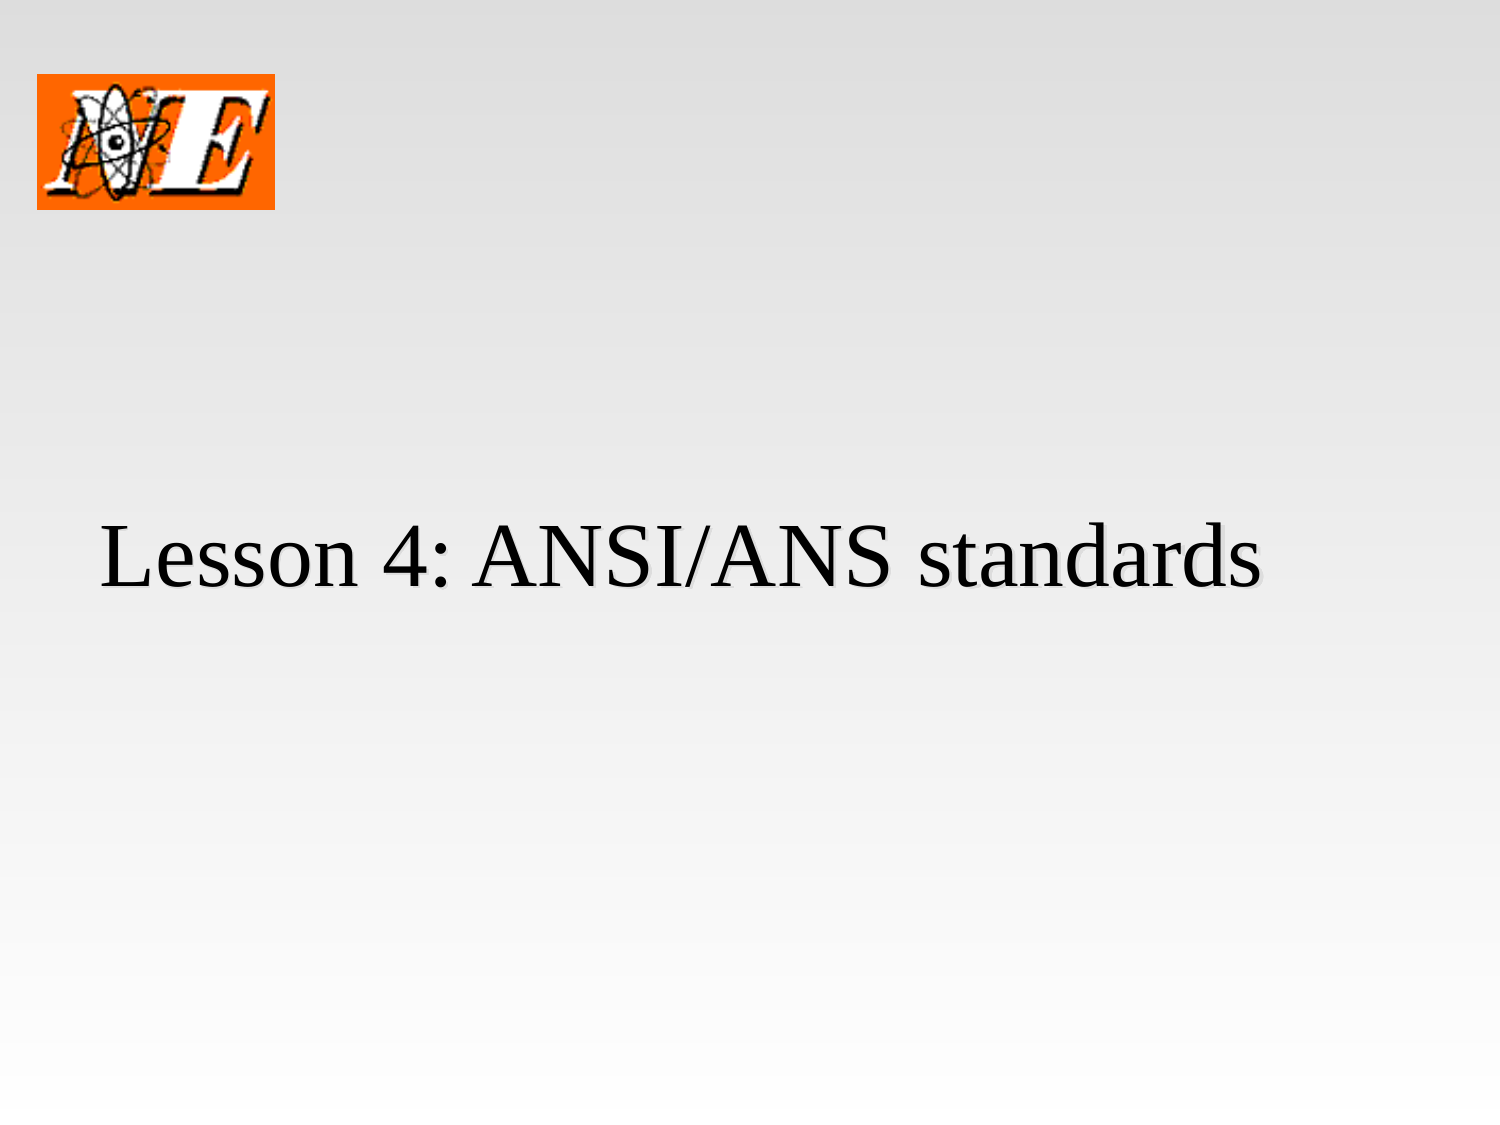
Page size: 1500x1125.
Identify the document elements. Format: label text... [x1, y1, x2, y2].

title Lesson 4: ANSI/ANS standards [84, 455, 1416, 644]
picture [37, 74, 275, 210]
